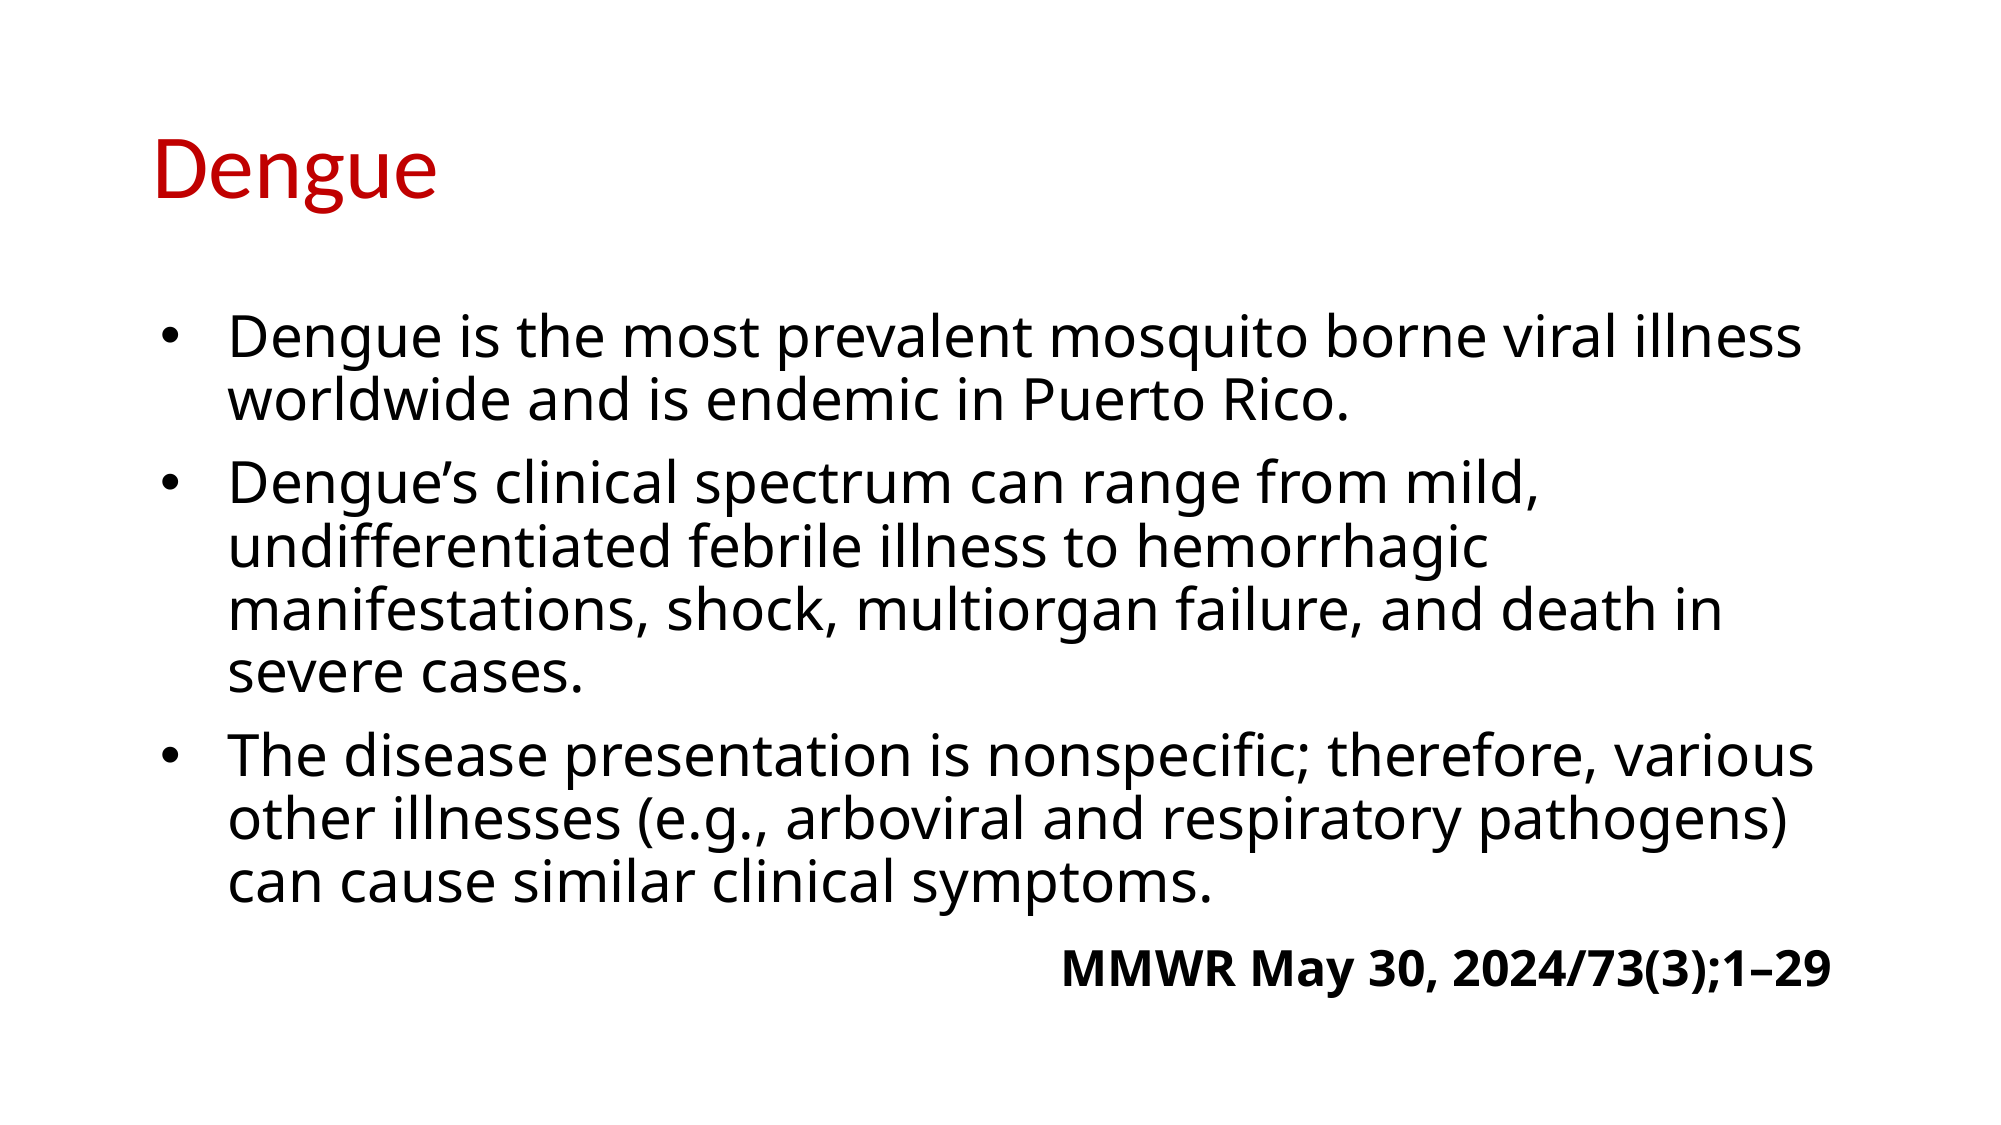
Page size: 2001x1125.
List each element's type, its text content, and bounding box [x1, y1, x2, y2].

title Dengue [137, 59, 1863, 278]
list Dengue is the most prevalent mosquito borne viral illness worldwide and is endemic in Puerto Rico. Dengue’s clinical spectrum can range from mild, undifferentiated febrile illness to hemorrhagic manifestations, shock, multiorgan failure, and death in severe cases. The disease presentation is nonspecific; therefore, various other illnesses (e.g., arboviral and respiratory pathogens) can cause similar clinical symptoms. MMWR May 30, 2024/73(3);1–29 [137, 299, 1863, 1014]
